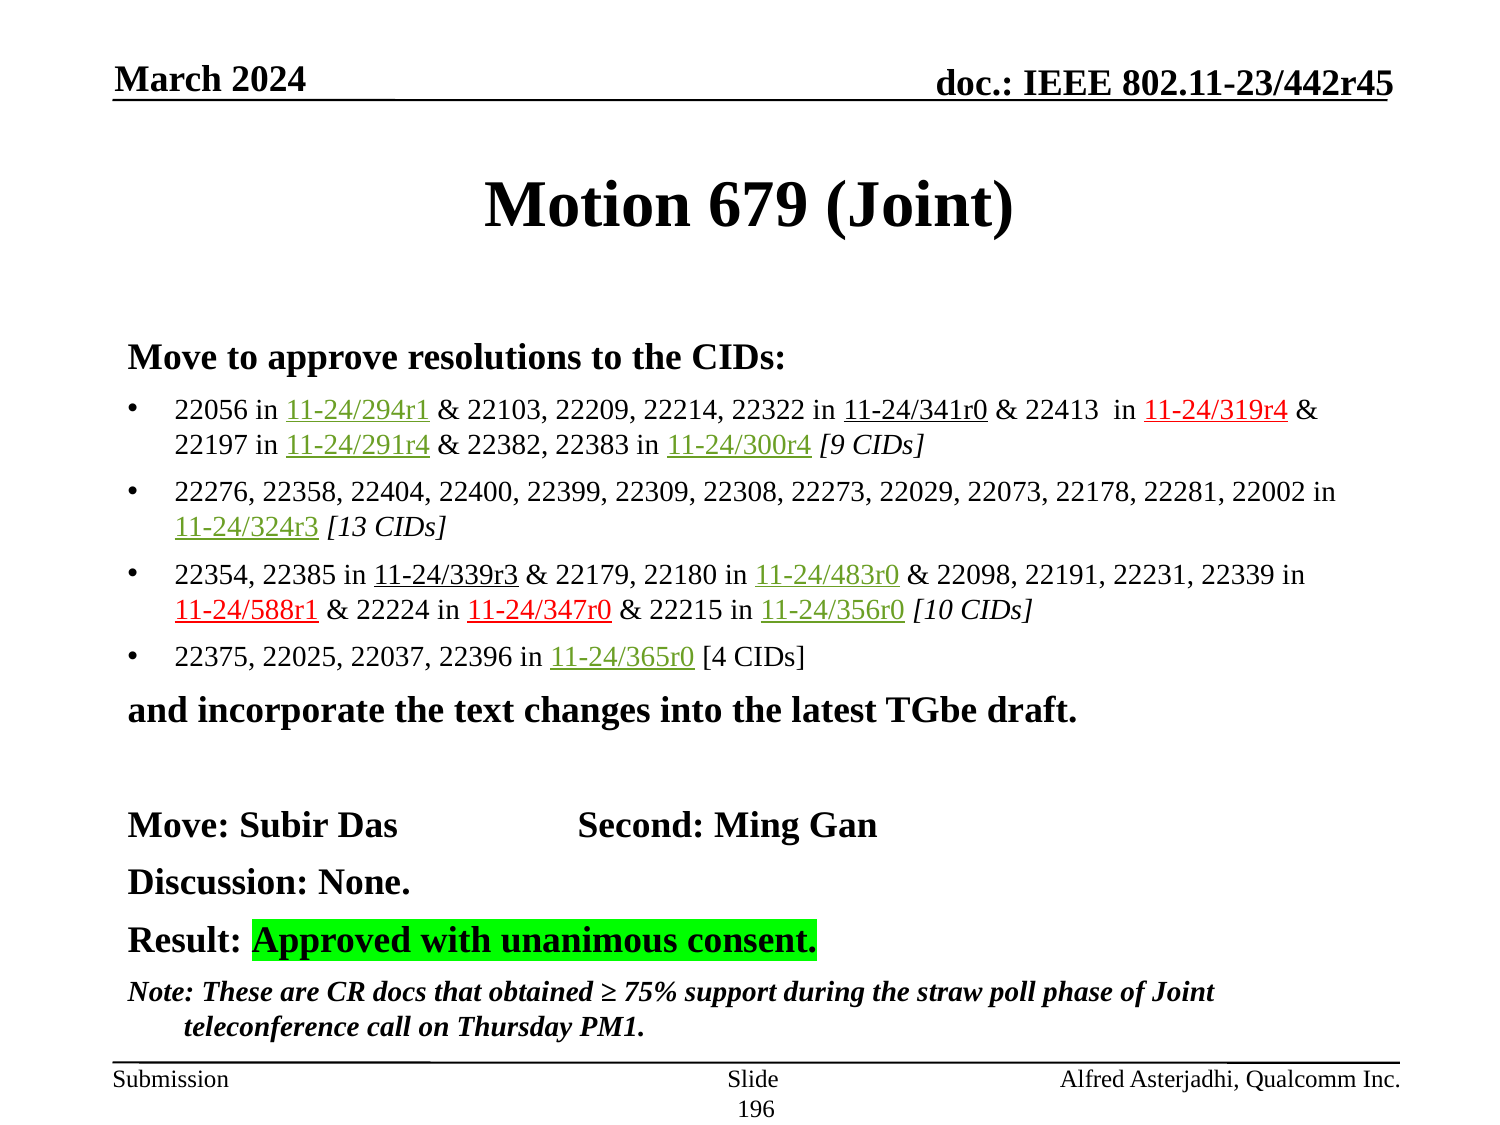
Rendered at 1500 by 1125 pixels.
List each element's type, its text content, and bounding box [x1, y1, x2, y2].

list Move to approve resolutions to the CIDs: 22056 in 11-24/294r1 & 22103, 22209, 22214, 22322 in 11-24/341r0 & 22413 in 11-24/319r4 & 22197 in 11-24/291r4 & 22382, 22383 in 11-24/300r4 [9 CIDs] 22276, 22358, 22404, 22400, 22399, 22309, 22308, 22273, 22029, 22073, 22178, 22281, 22002 in 11-24/324r3 [13 CIDs] 22354, 22385 in 11-24/339r3 & 22179, 22180 in 11-24/483r0 & 22098, 22191, 22231, 22339 in 11-24/588r1 & 22224 in 11-24/347r0 & 22215 in 11-24/356r0 [10 CIDs] 22375, 22025, 22037, 22396 in 11-24/365r0 [4 CIDs] and incorporate the text changes into the latest TGbe draft. Move: Subir Das Second: Ming Gan Discussion: None. Result: Approved with unanimous consent. Note: These are CR docs that obtained ≥ 75% support during the straw poll phase of Joint teleconference call on Thursday PM1. [112, 324, 1388, 1063]
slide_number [114, 54, 423, 100]
title Motion 679 (Joint) [112, 112, 1388, 288]
footer Alfred Asterjadhi, Qualcomm Inc. [878, 1061, 1402, 1093]
slide_number Slide 196 [712, 1061, 800, 1123]
